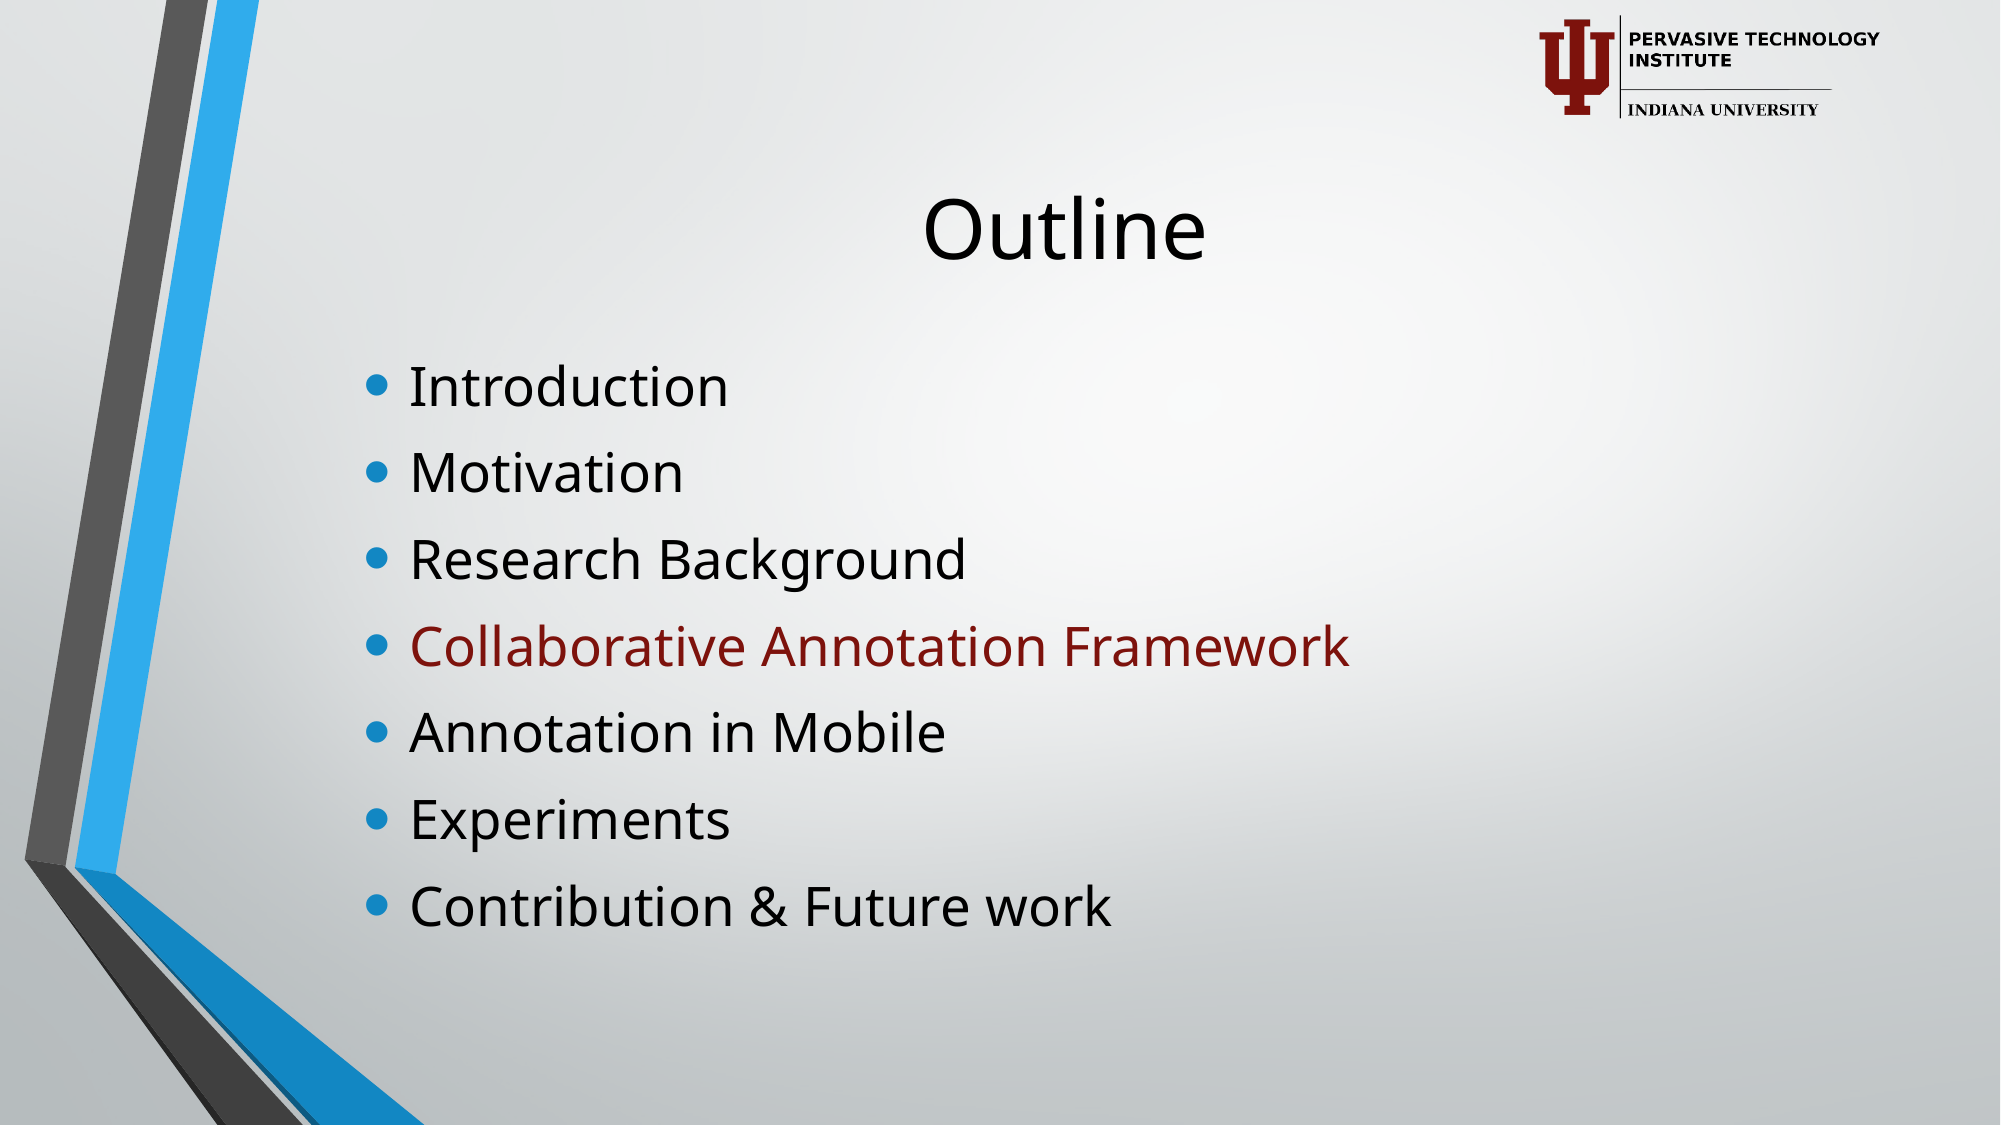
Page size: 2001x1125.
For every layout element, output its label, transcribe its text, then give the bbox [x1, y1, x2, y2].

title Outline [243, 112, 1887, 341]
list Introduction Motivation Research Background Collaborative Annotation Framework Annotation in Mobile Experiments Contribution & Future work [348, 343, 1887, 950]
picture [1533, 13, 1887, 112]
